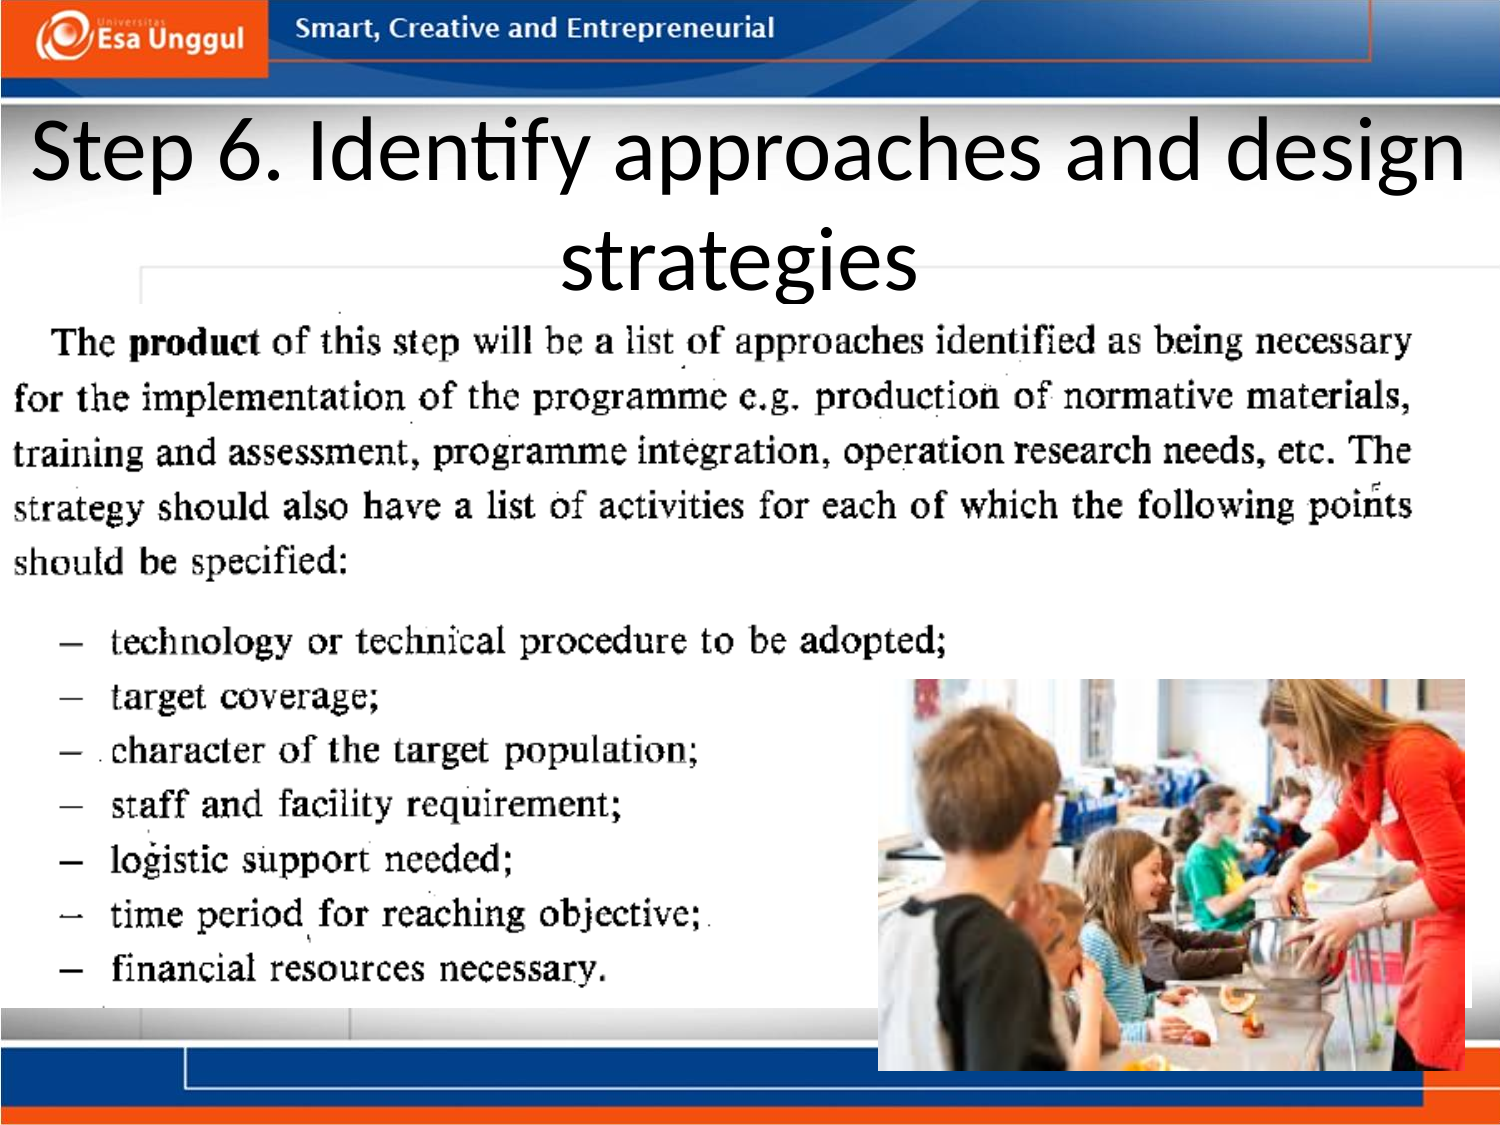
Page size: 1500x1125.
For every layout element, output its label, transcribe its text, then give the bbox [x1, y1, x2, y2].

picture [0, 294, 1500, 1125]
picture [0, 0, 1500, 105]
title Step 6. Identify approaches and design strategies [0, 105, 1500, 294]
